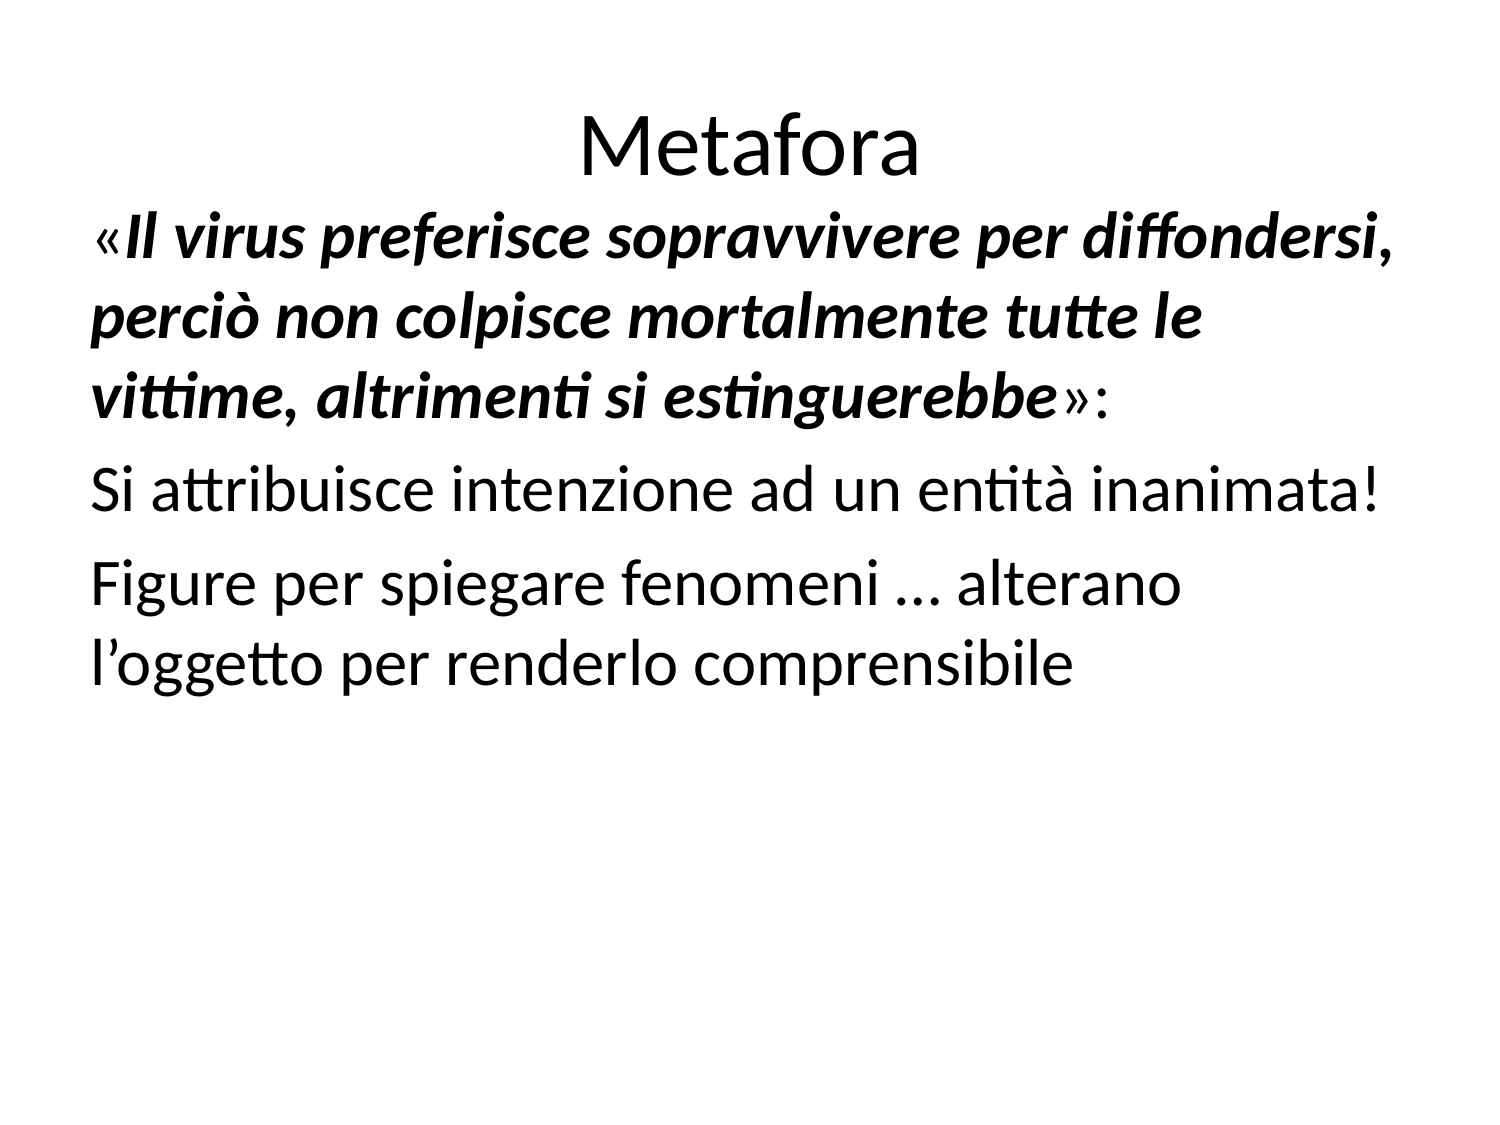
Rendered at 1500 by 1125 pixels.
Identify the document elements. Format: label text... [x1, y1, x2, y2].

list «Il virus preferisce sopravvivere per diffondersi, perciò non colpisce mortalmente tutte le vittime, altrimenti si estinguerebbe»: Si attribuisce intenzione ad un entità inanimata! Figure per spiegare fenomeni … alterano l’oggetto per renderlo comprensibile [75, 184, 1425, 1106]
title Metafora [75, 45, 1425, 184]
